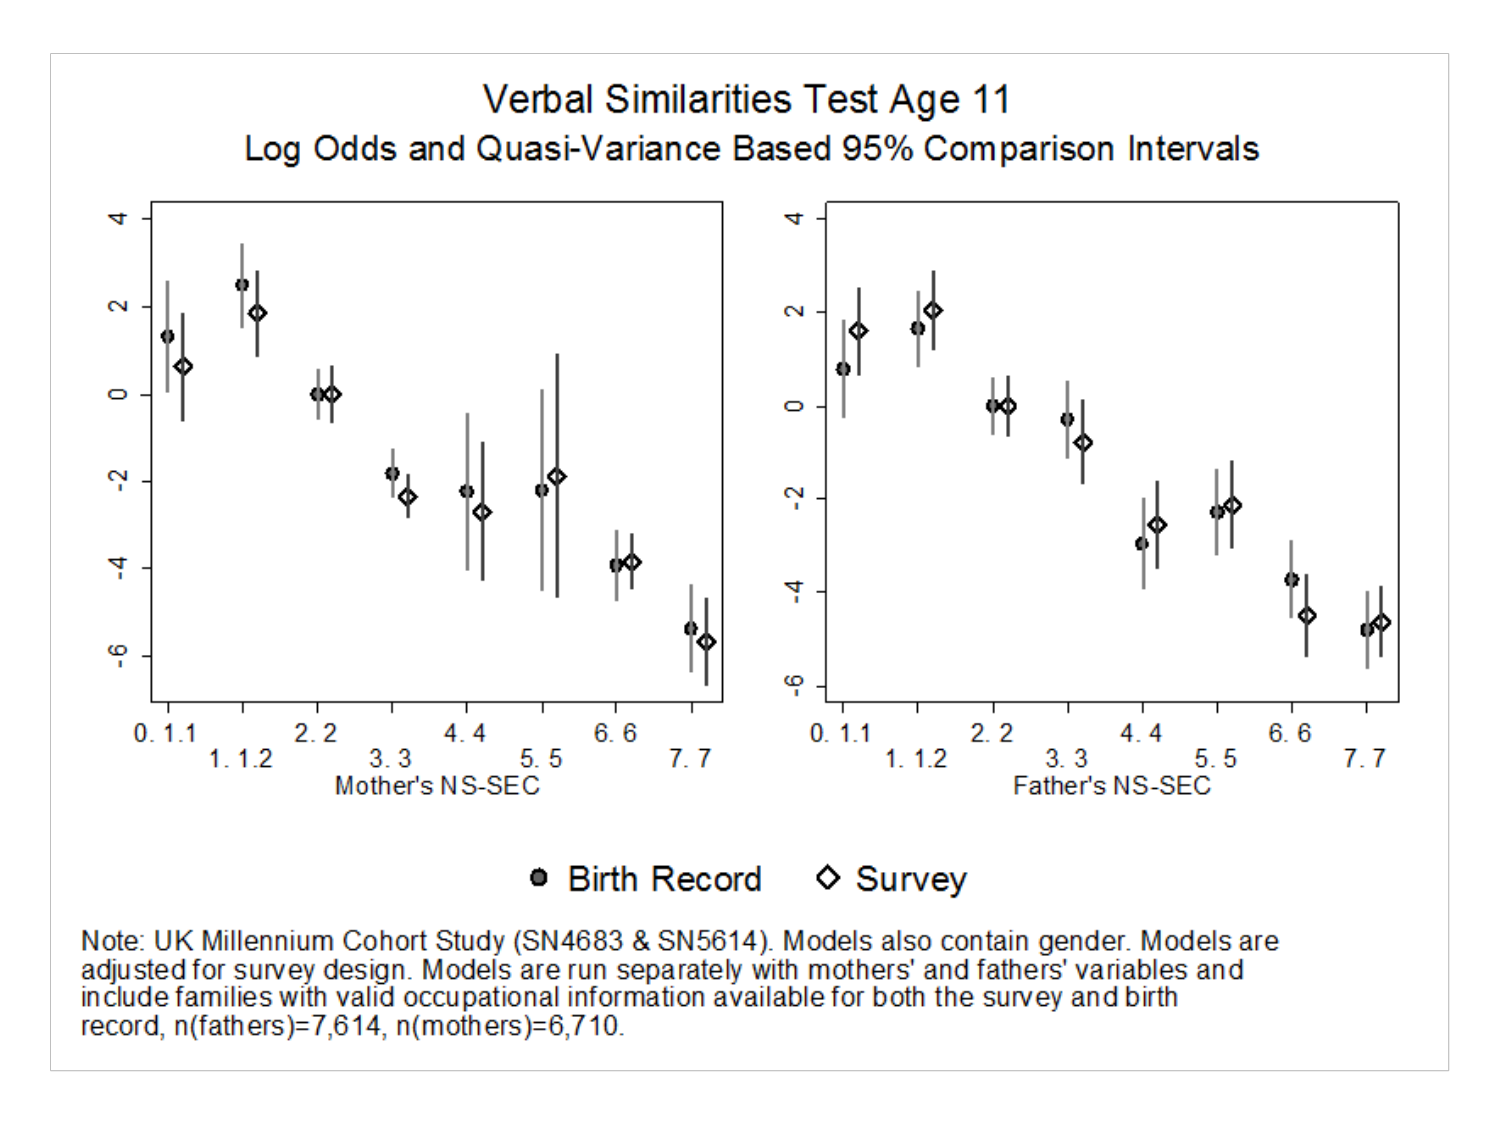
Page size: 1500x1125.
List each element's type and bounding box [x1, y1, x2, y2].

picture [39, 42, 1461, 1083]
